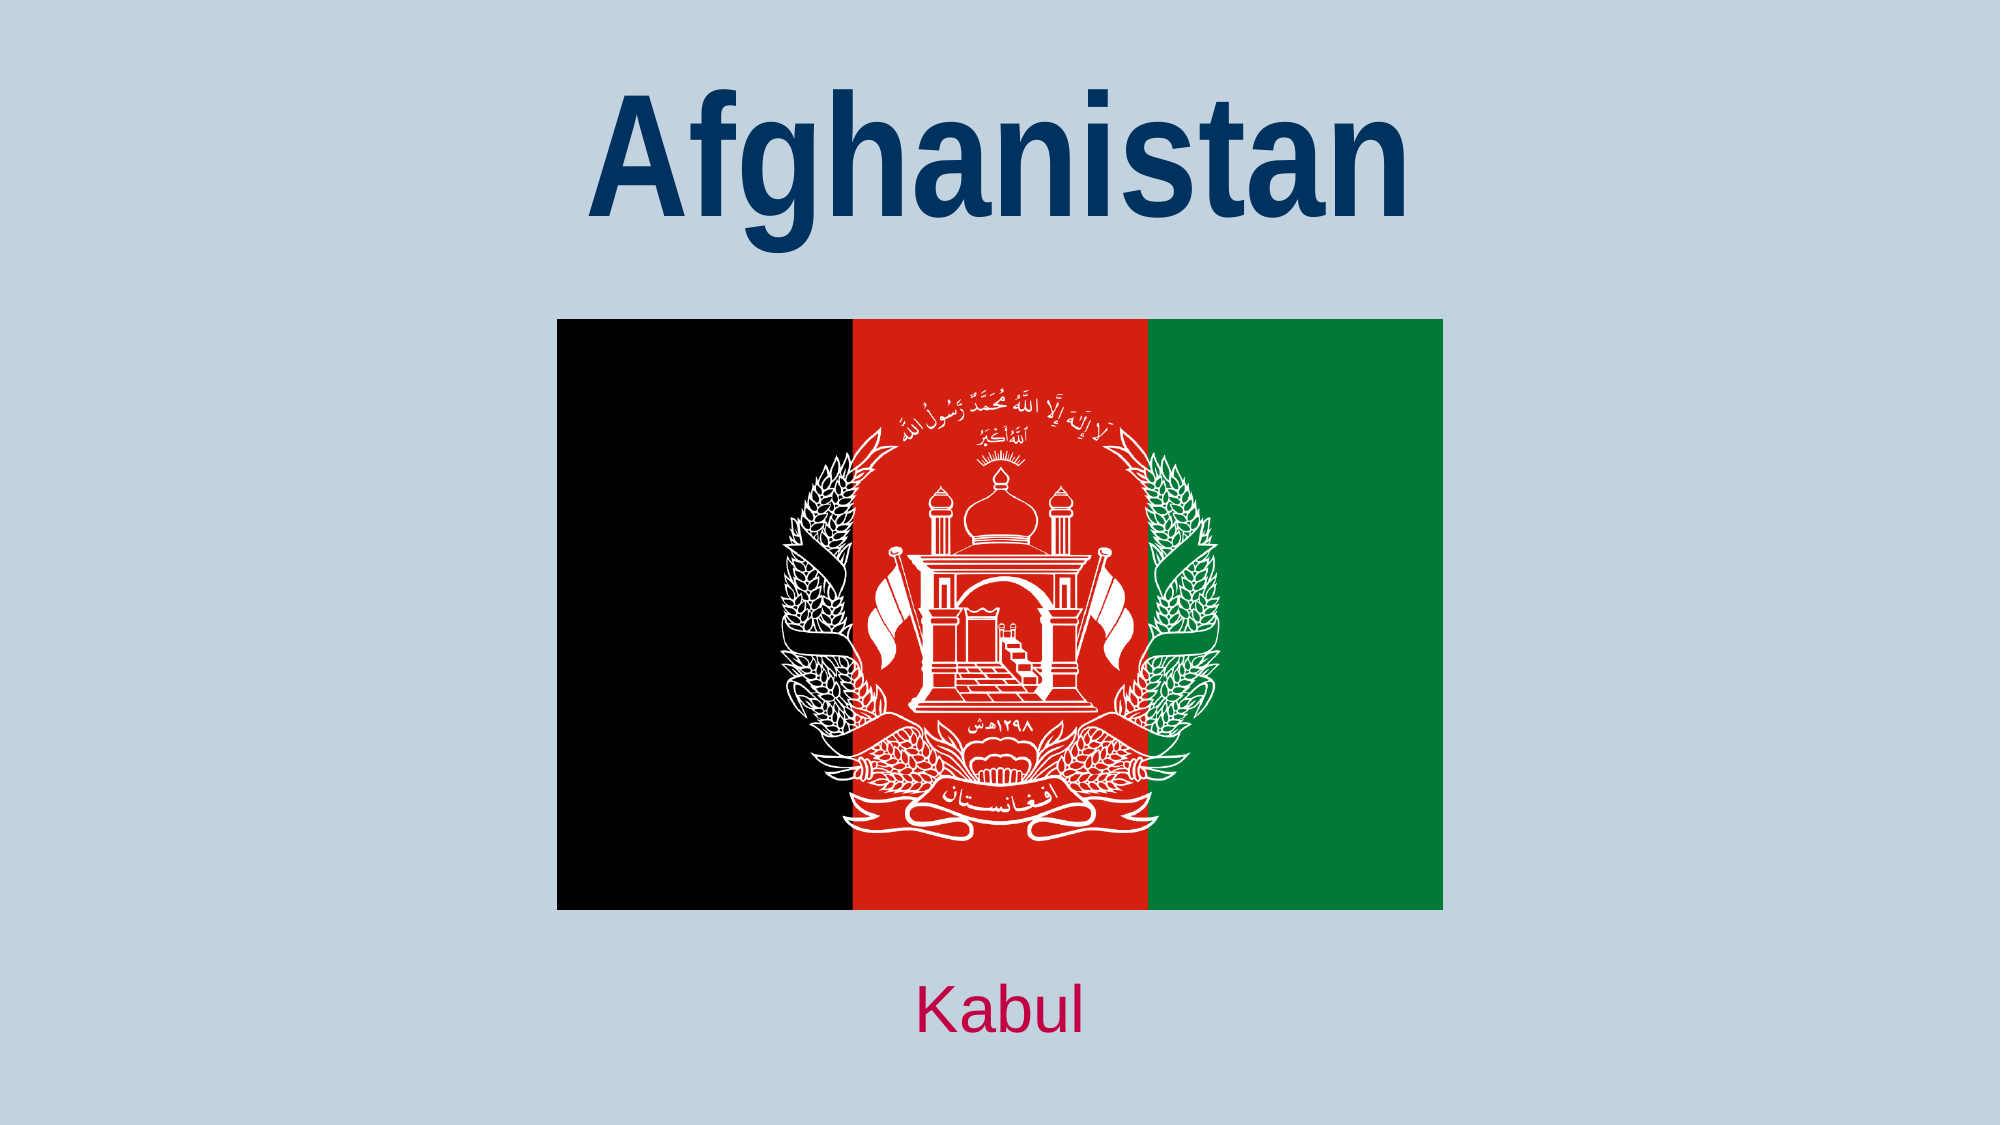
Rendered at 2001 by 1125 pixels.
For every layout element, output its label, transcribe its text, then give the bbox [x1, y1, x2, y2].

title Afghanistan [249, 94, 1750, 262]
picture [556, 319, 1443, 910]
subtitle Kabul [261, 967, 1739, 1059]
